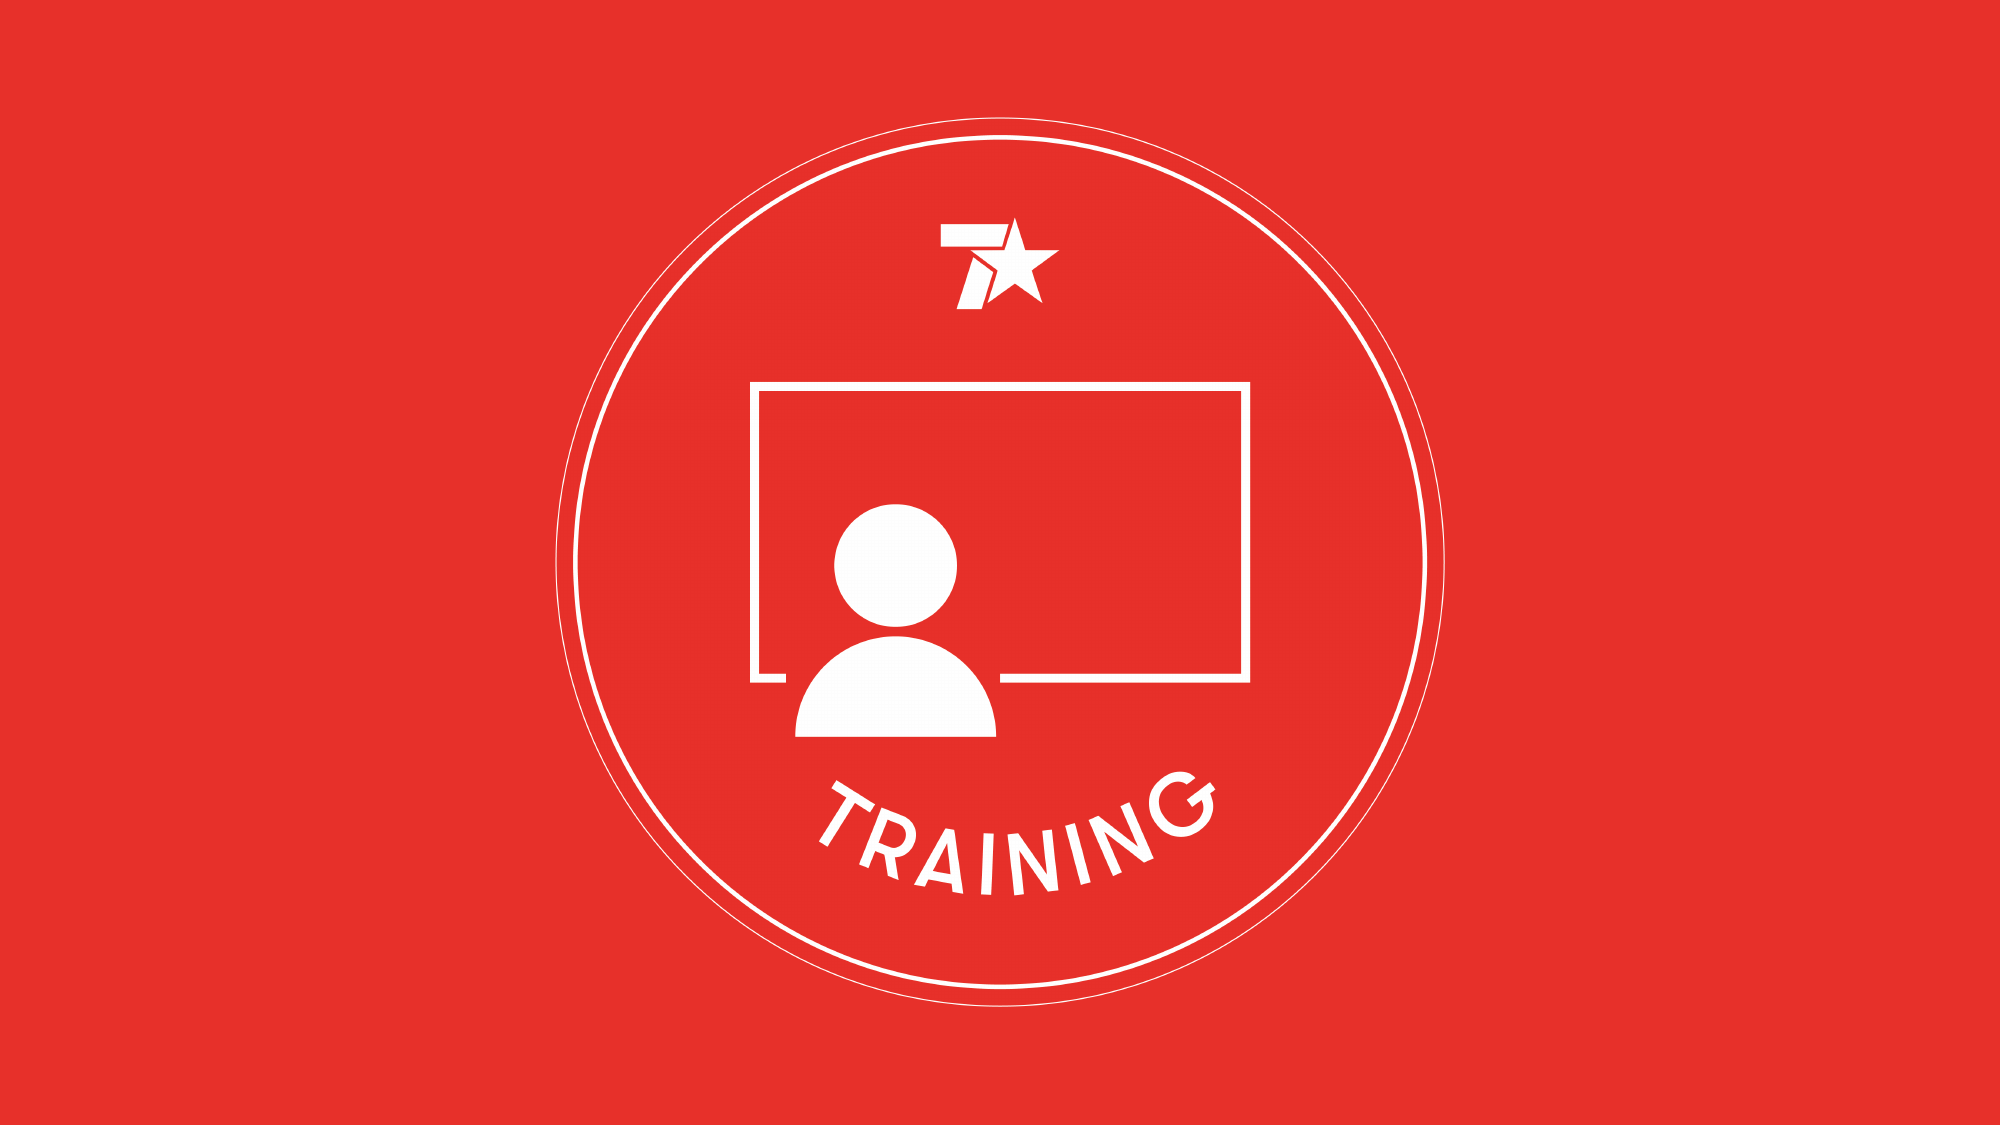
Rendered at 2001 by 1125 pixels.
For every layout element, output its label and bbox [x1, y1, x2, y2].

picture [437, 0, 1563, 1125]
